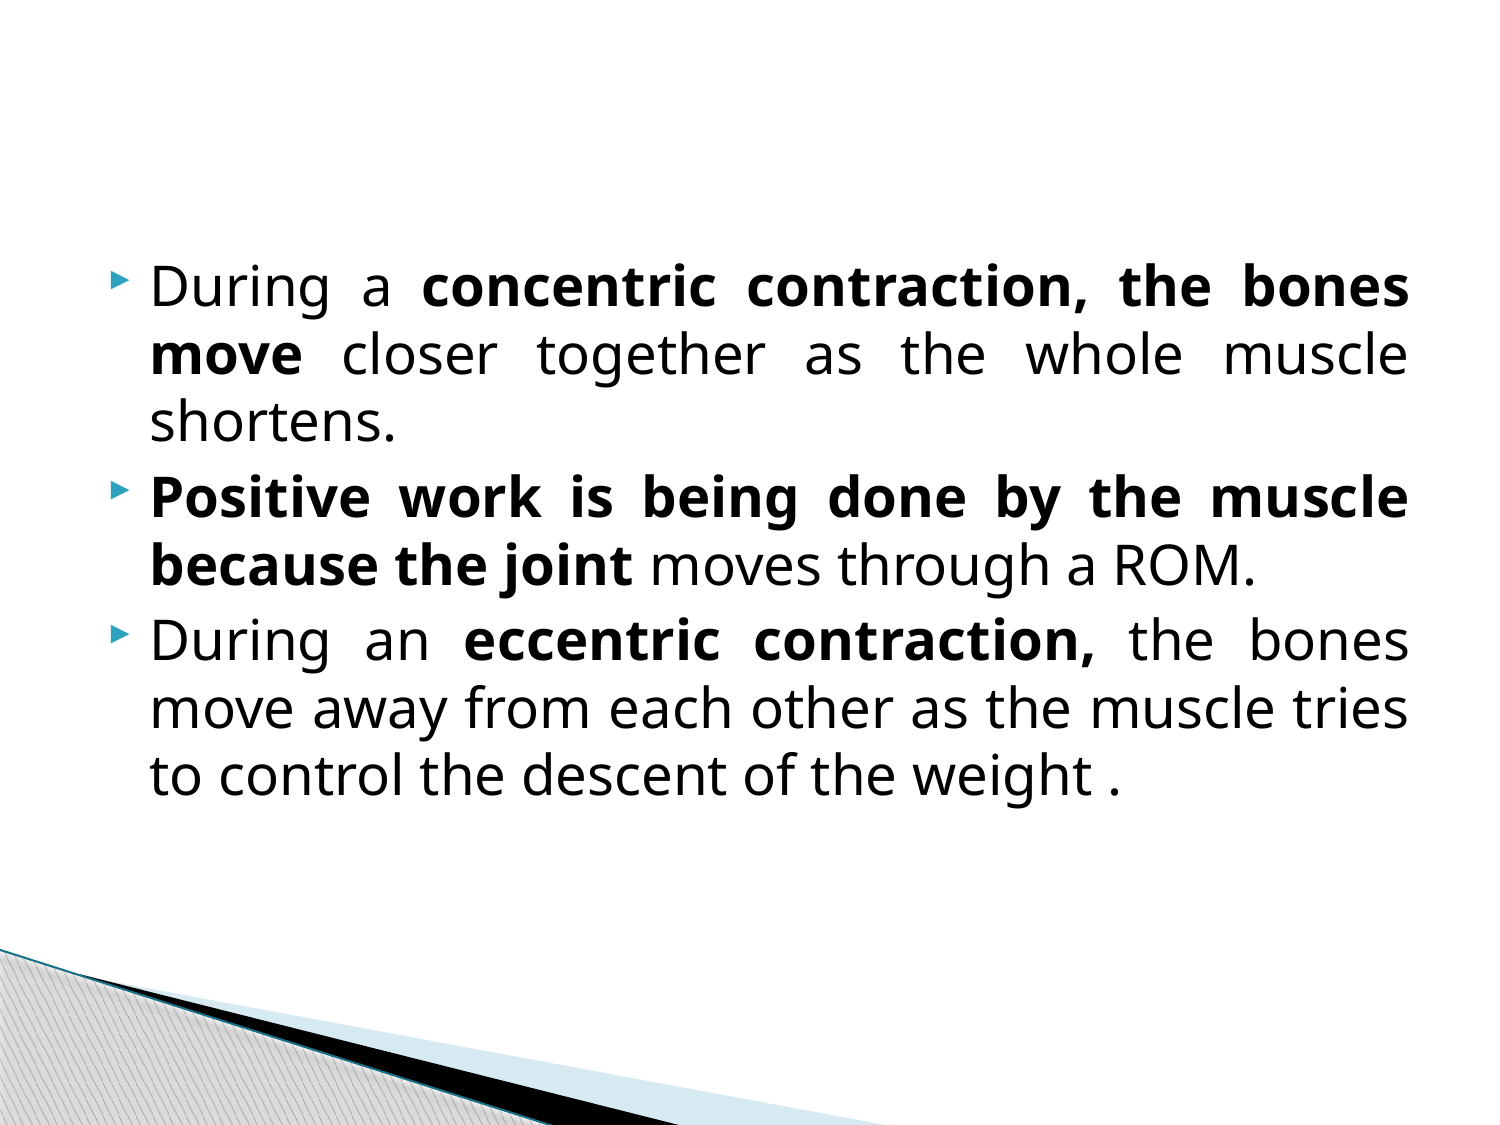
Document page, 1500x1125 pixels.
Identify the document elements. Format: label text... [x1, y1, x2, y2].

list During a concentric contraction, the bones move closer together as the whole muscle shortens. Positive work is being done by the muscle because the joint moves through a ROM. During an eccentric contraction, the bones move away from each other as the muscle tries to control the descent of the weight . [75, 243, 1425, 986]
